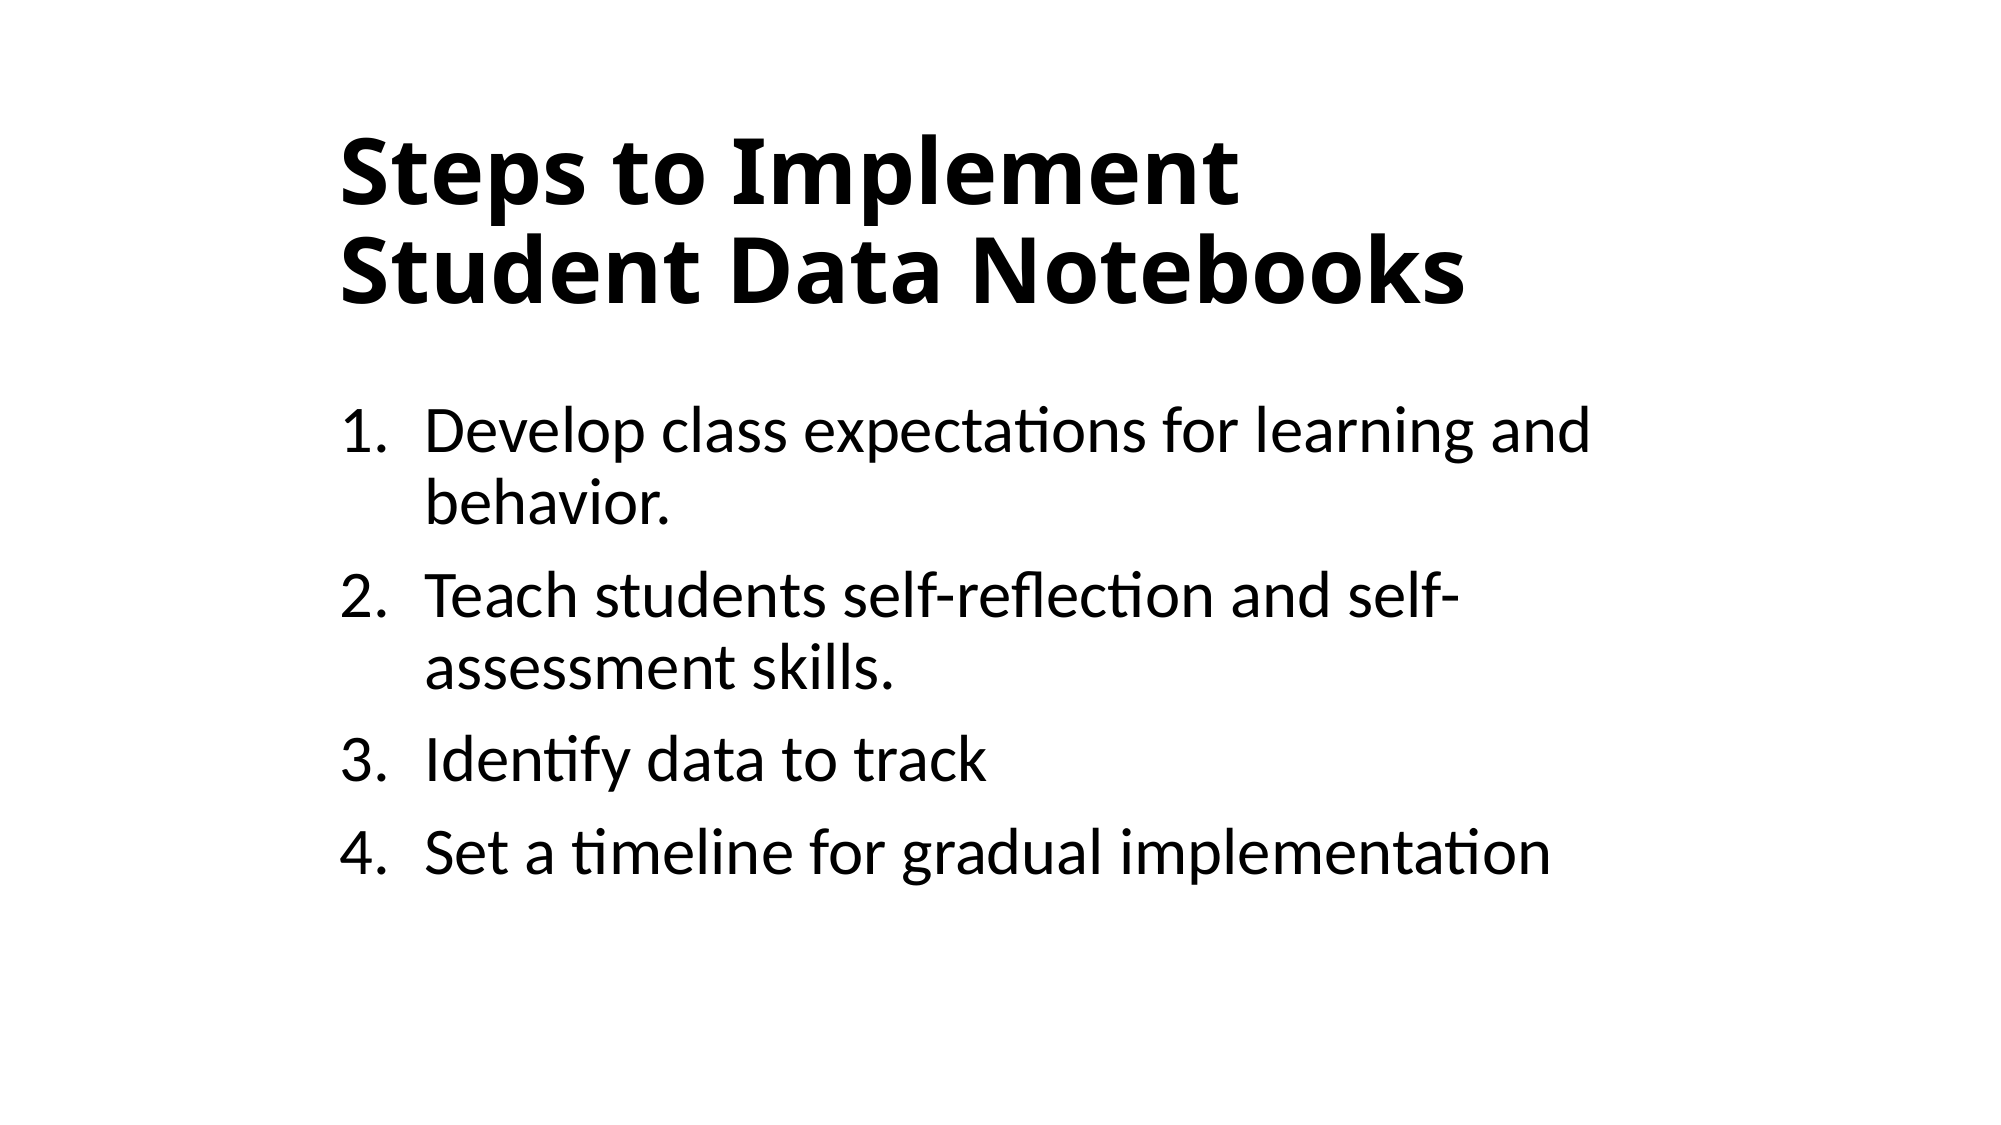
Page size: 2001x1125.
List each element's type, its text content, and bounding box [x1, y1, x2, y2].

list Develop class expectations for learning and behavior. Teach students self-reflection and self-assessment skills. Identify data to track Set a timeline for gradual implementation [324, 387, 1675, 1013]
title Steps to Implement Student Data Notebooks [324, 98, 1675, 350]
